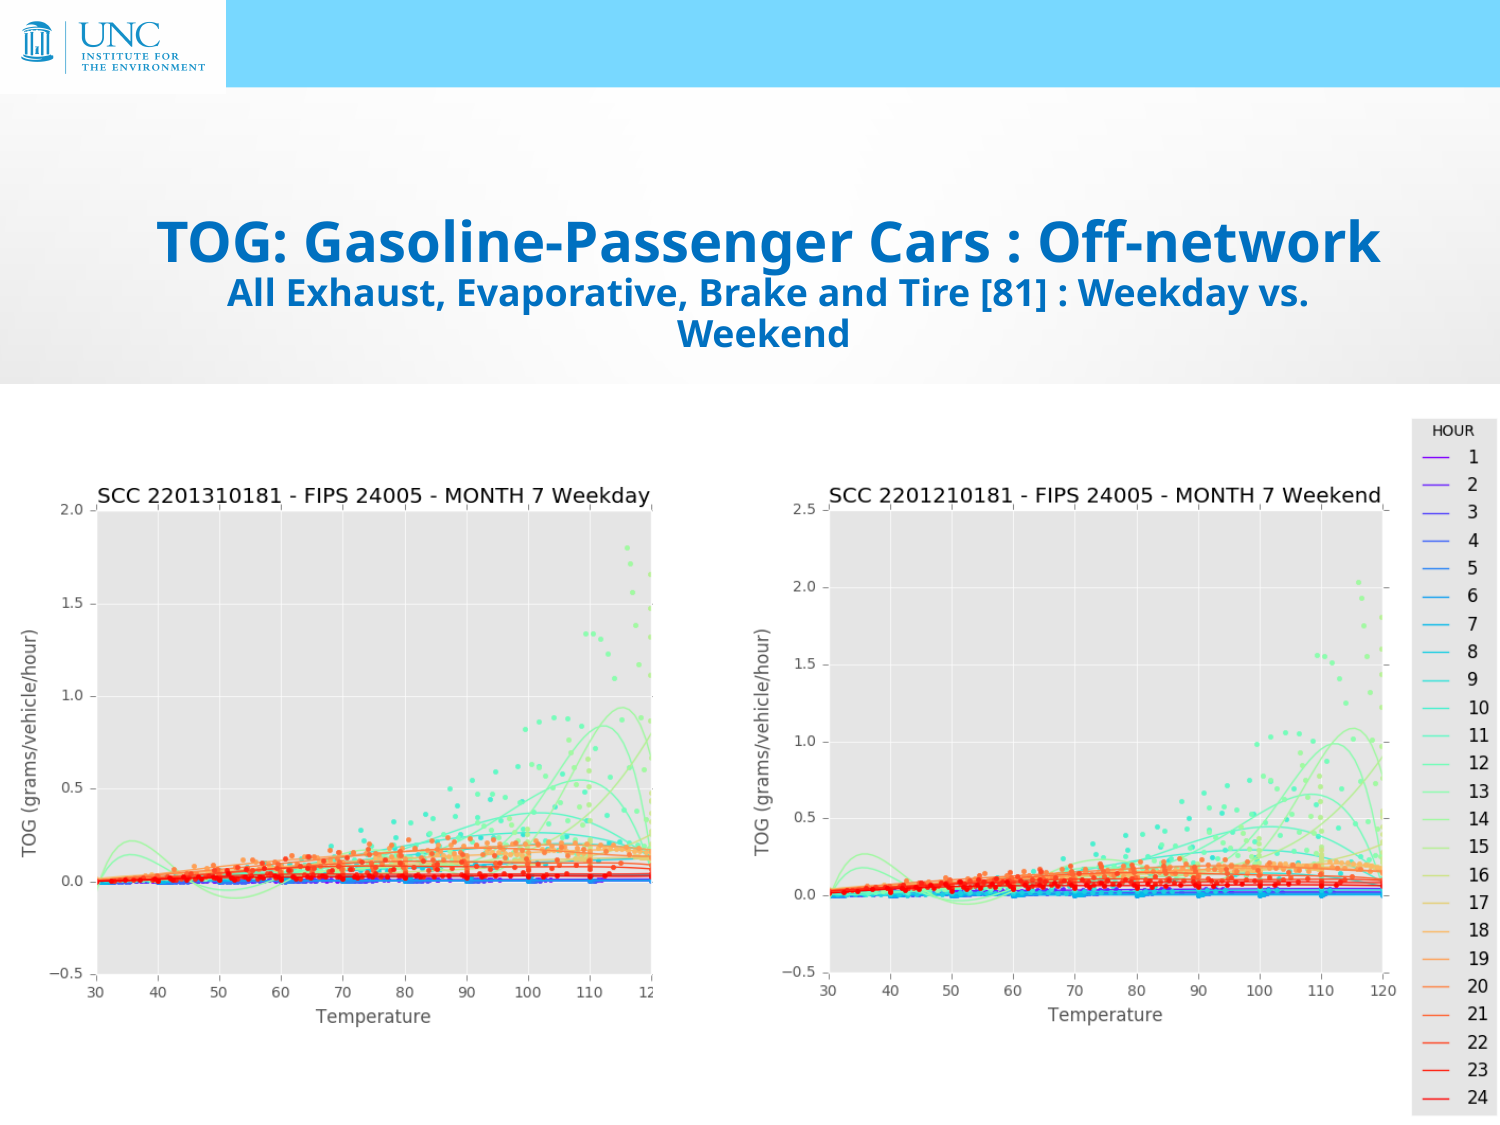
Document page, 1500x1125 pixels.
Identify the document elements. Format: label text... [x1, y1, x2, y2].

title TOG: Gasoline-Passenger Cars : Off-network All Exhaust, Evaporative, Brake and Tire [81] : Weekday vs. Weekend [122, 185, 1416, 382]
picture [0, 0, 1500, 1125]
